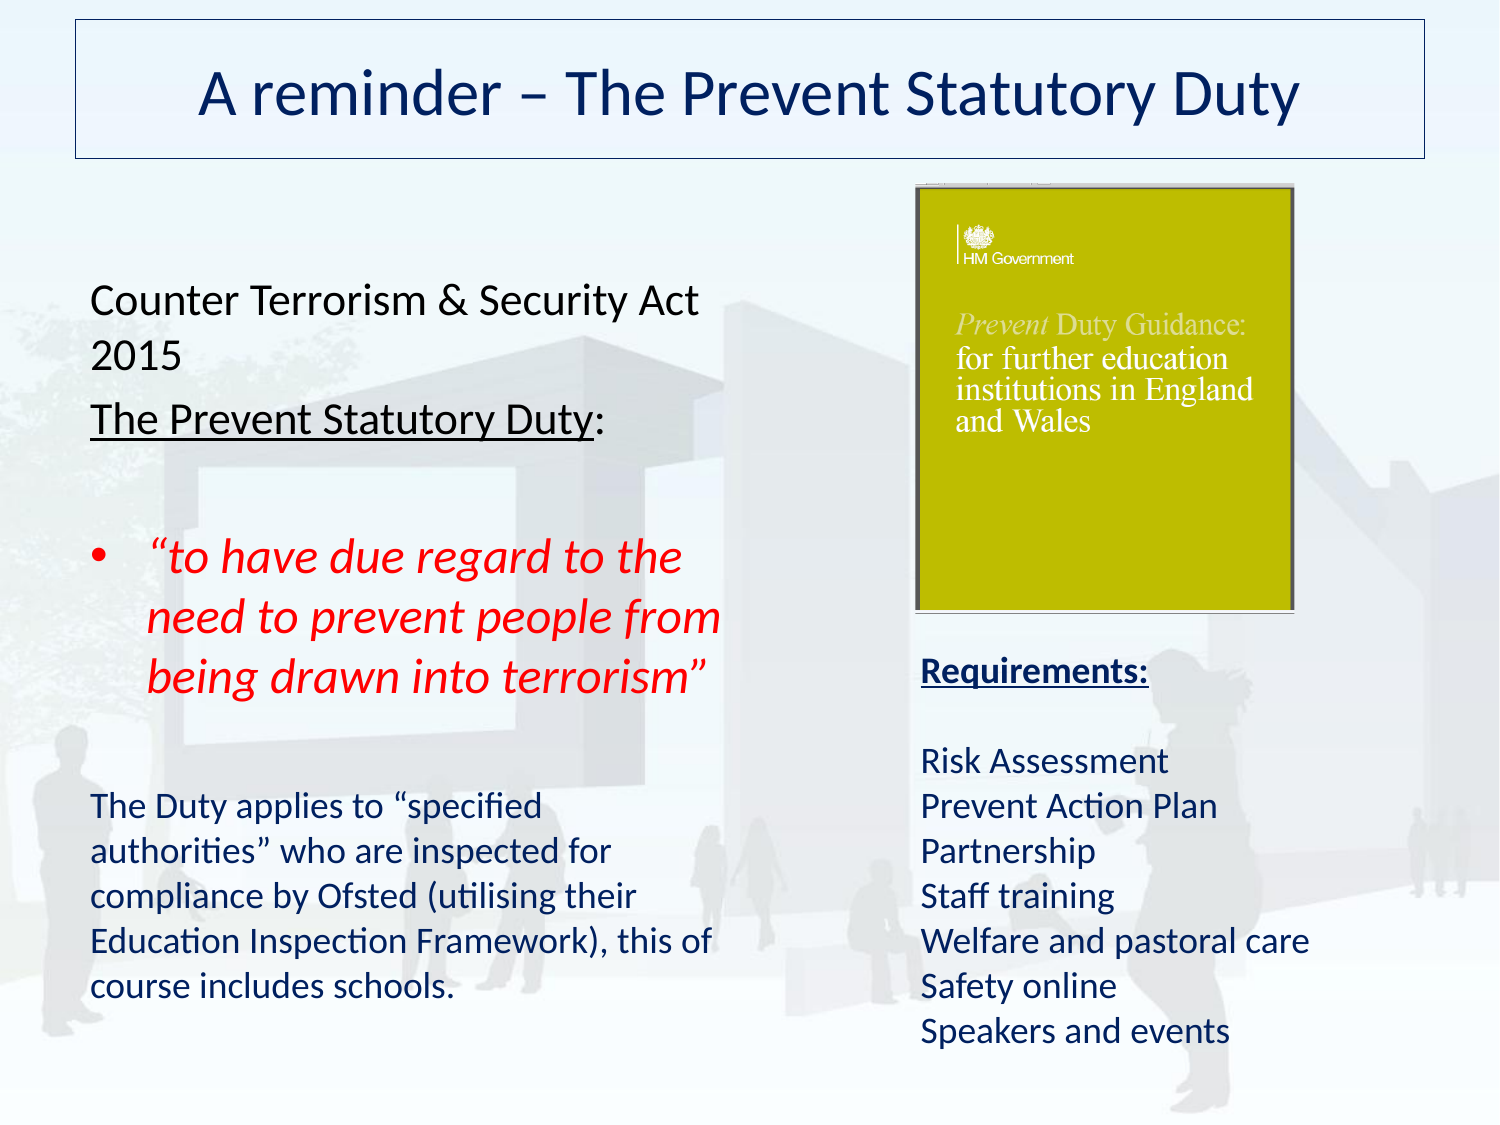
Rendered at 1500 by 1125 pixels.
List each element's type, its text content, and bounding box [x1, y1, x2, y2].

text_box Requirements: Risk Assessment Prevent Action Plan Partnership Staff training Welfare and pastoral care Safety online Speakers and events [905, 638, 1326, 1104]
list Counter Terrorism & Security Act 2015 The Prevent Statutory Duty: “to have due regard to the need to prevent people from being drawn into terrorism” The Duty applies to “specified authorities” who are inspected for compliance by Ofsted (utilising their Education Inspection Framework), this of course includes schools. [75, 262, 738, 1083]
title A reminder – The Prevent Statutory Duty [75, 19, 1425, 159]
picture [0, 0, 1500, 1125]
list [915, 183, 1295, 614]
